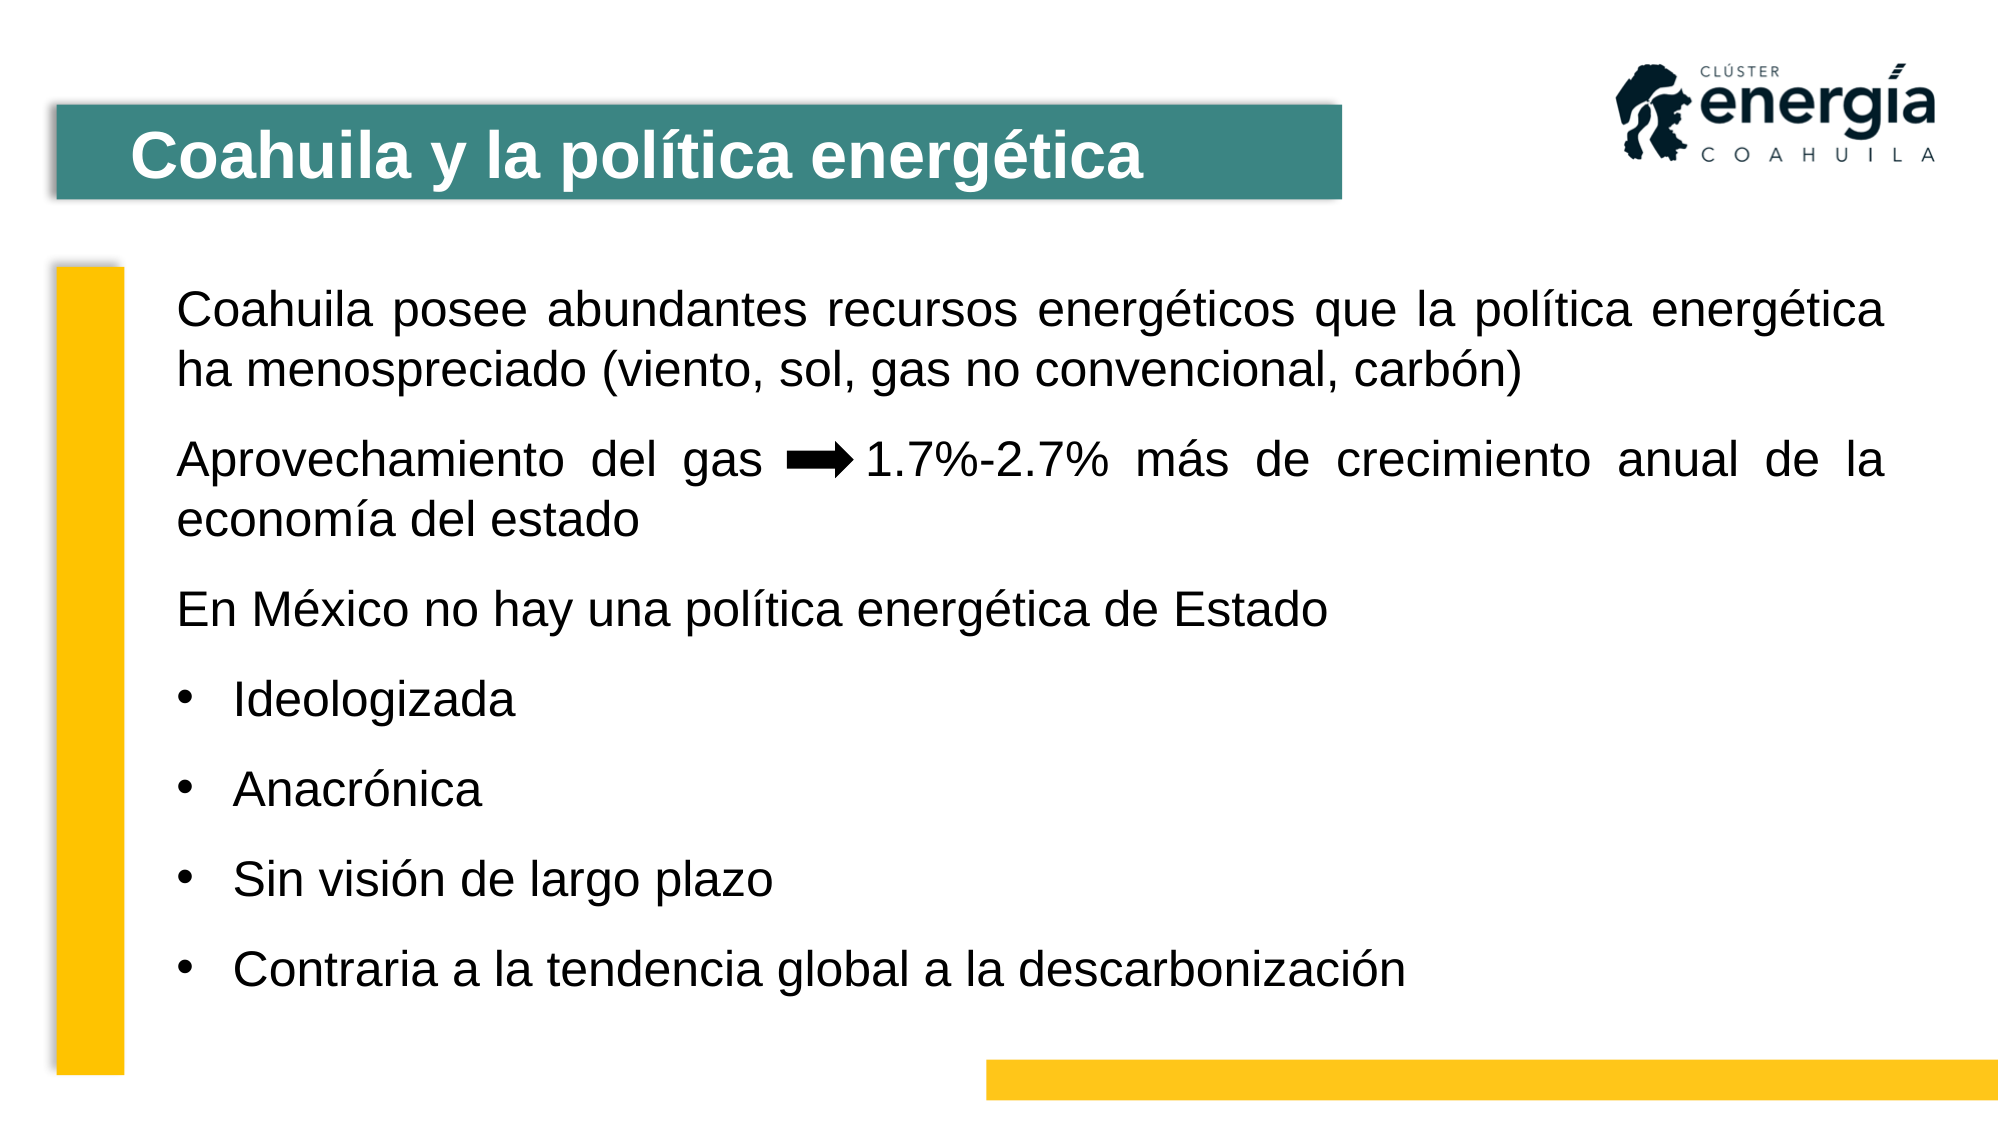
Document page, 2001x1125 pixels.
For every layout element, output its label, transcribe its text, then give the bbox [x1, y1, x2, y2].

text_box [56, 266, 125, 1076]
picture [1611, 56, 1944, 164]
text_box [985, 1059, 1999, 1102]
text_box Coahuila posee abundantes recursos energéticos que la política energética ha menospreciado (viento, sol, gas no convencional, carbón) Aprovechamiento del gas 1.7%-2.7% más de crecimiento anual de la economía del estado En México no hay una política energética de Estado Ideologizada Anacrónica Sin visión de largo plazo Contraria a la tendencia global a la descarbonización [161, 269, 1900, 1125]
text_box [786, 441, 854, 479]
text_box Coahuila y la política energética [56, 104, 1343, 200]
